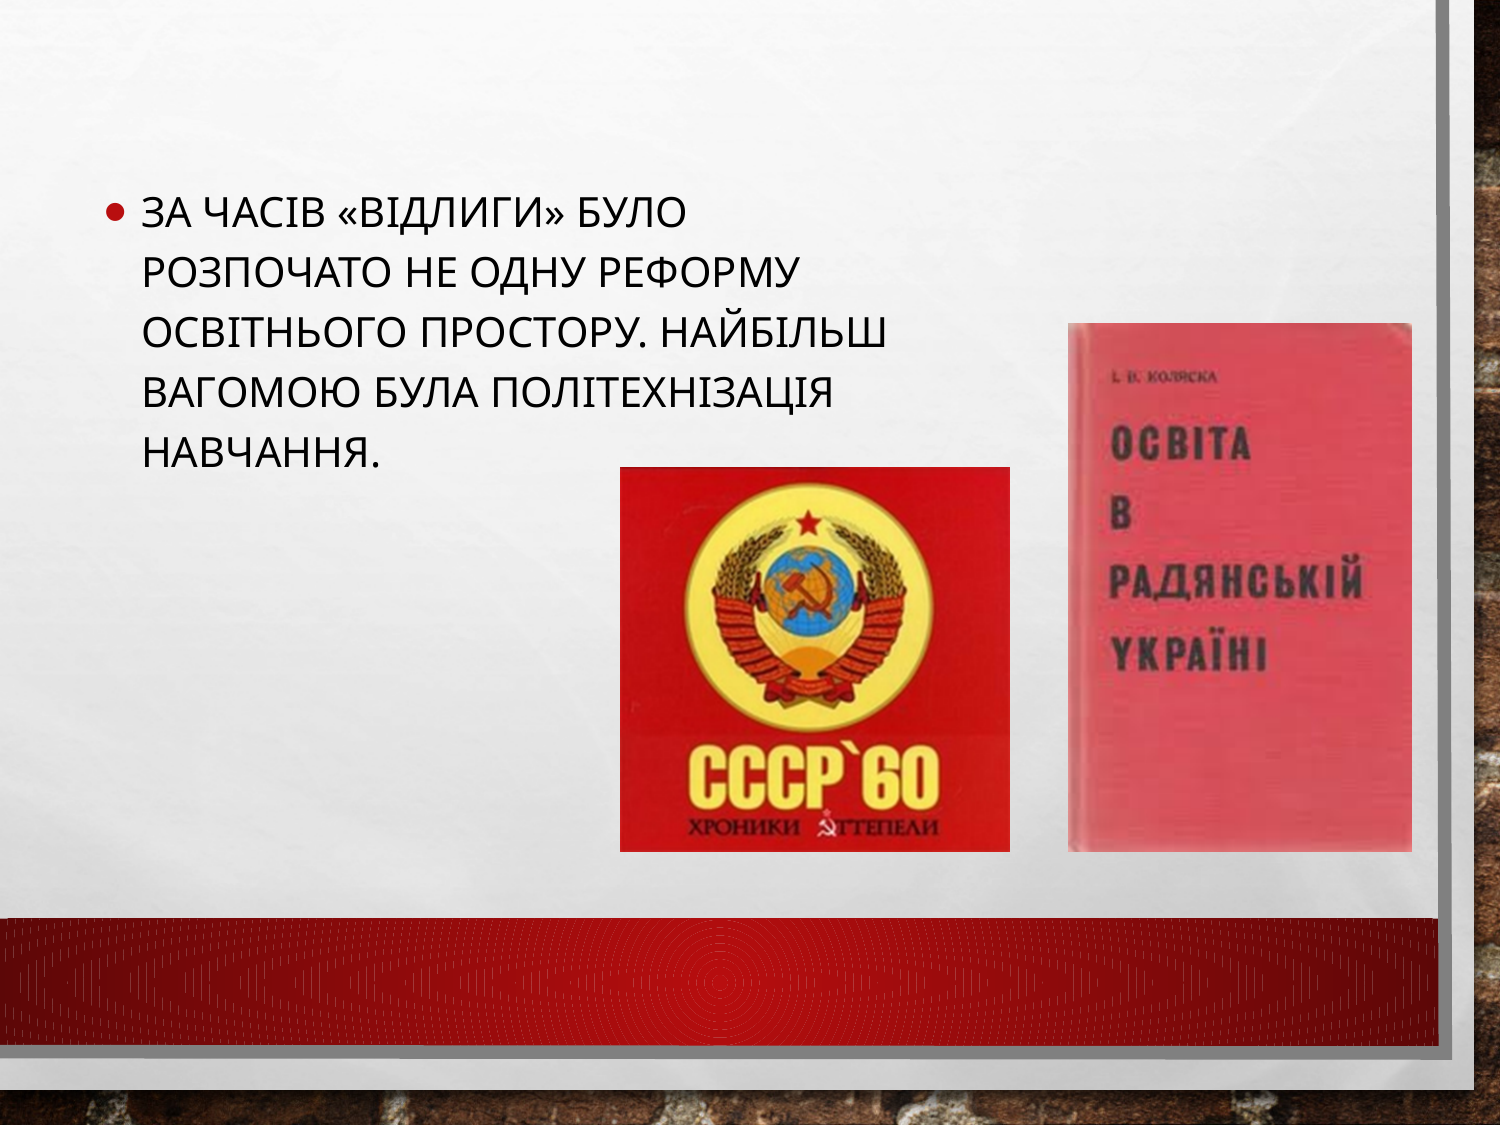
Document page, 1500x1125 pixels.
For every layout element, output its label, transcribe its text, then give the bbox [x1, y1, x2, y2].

picture [619, 467, 1011, 852]
picture [0, 0, 1500, 1125]
picture [1068, 323, 1412, 852]
list За часів «відлиги» було розпочато не одну реформу освітнього простору. Найбільш вагомою була політехнізація навчання. [88, 54, 916, 598]
